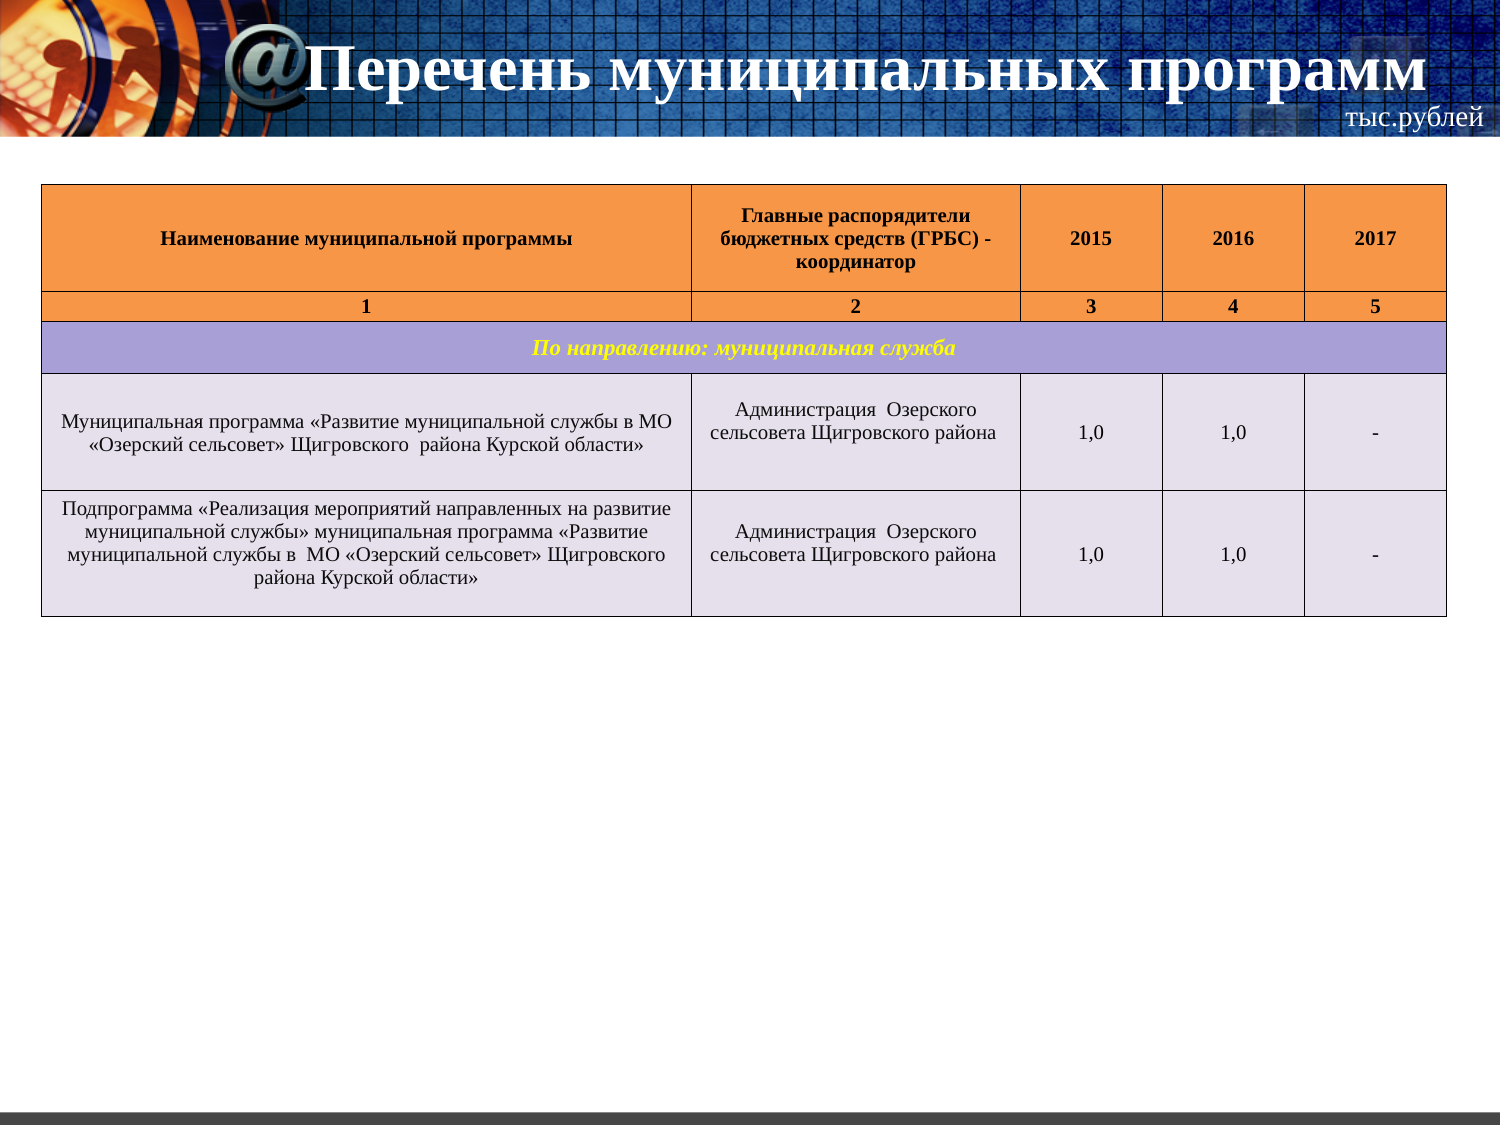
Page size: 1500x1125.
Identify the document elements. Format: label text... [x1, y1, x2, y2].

table_cell По направлению: муниципальная служба [42, 322, 1446, 373]
table_cell Администрация Озерского сельсовета Щигровского района [692, 491, 1020, 616]
table_cell Подпрограмма «Реализация мероприятий направленных на развитие муниципальной службы» муниципальная программа «Развитие муниципальной службы в МО «Озерский сельсовет» Щигровского района Курской области» [42, 491, 691, 616]
table_cell 1,0 [1163, 374, 1304, 490]
table_cell 1,0 [1021, 491, 1162, 616]
table_cell 4 [1163, 292, 1304, 321]
table_cell 1,0 [1021, 374, 1162, 490]
text_box тыс.рублей [1330, 89, 1500, 140]
table_cell 1 [42, 292, 691, 321]
table_header 2016 [1163, 185, 1304, 291]
table_cell 1,0 [1163, 491, 1304, 616]
table_header Главные распорядители бюджетных средств (ГРБС) -координатор [692, 185, 1020, 291]
table_cell Администрация Озерского сельсовета Щигровского района [692, 374, 1020, 490]
table_cell 3 [1021, 292, 1162, 321]
table_cell 5 [1305, 292, 1446, 321]
table_header 2017 [1305, 185, 1446, 291]
table_header Наименование муниципальной программы [42, 185, 691, 291]
table_cell 2 [692, 292, 1020, 321]
title Перечень муниципальных программ [289, 17, 1500, 111]
picture [0, 0, 1500, 138]
table_cell - [1305, 491, 1446, 616]
table_header 2015 [1021, 185, 1162, 291]
table_cell - [1305, 374, 1446, 490]
table_cell Муниципальная программа «Развитие муниципальной службы в МО «Озерский сельсовет» Щигровского района Курской области» [42, 374, 691, 490]
